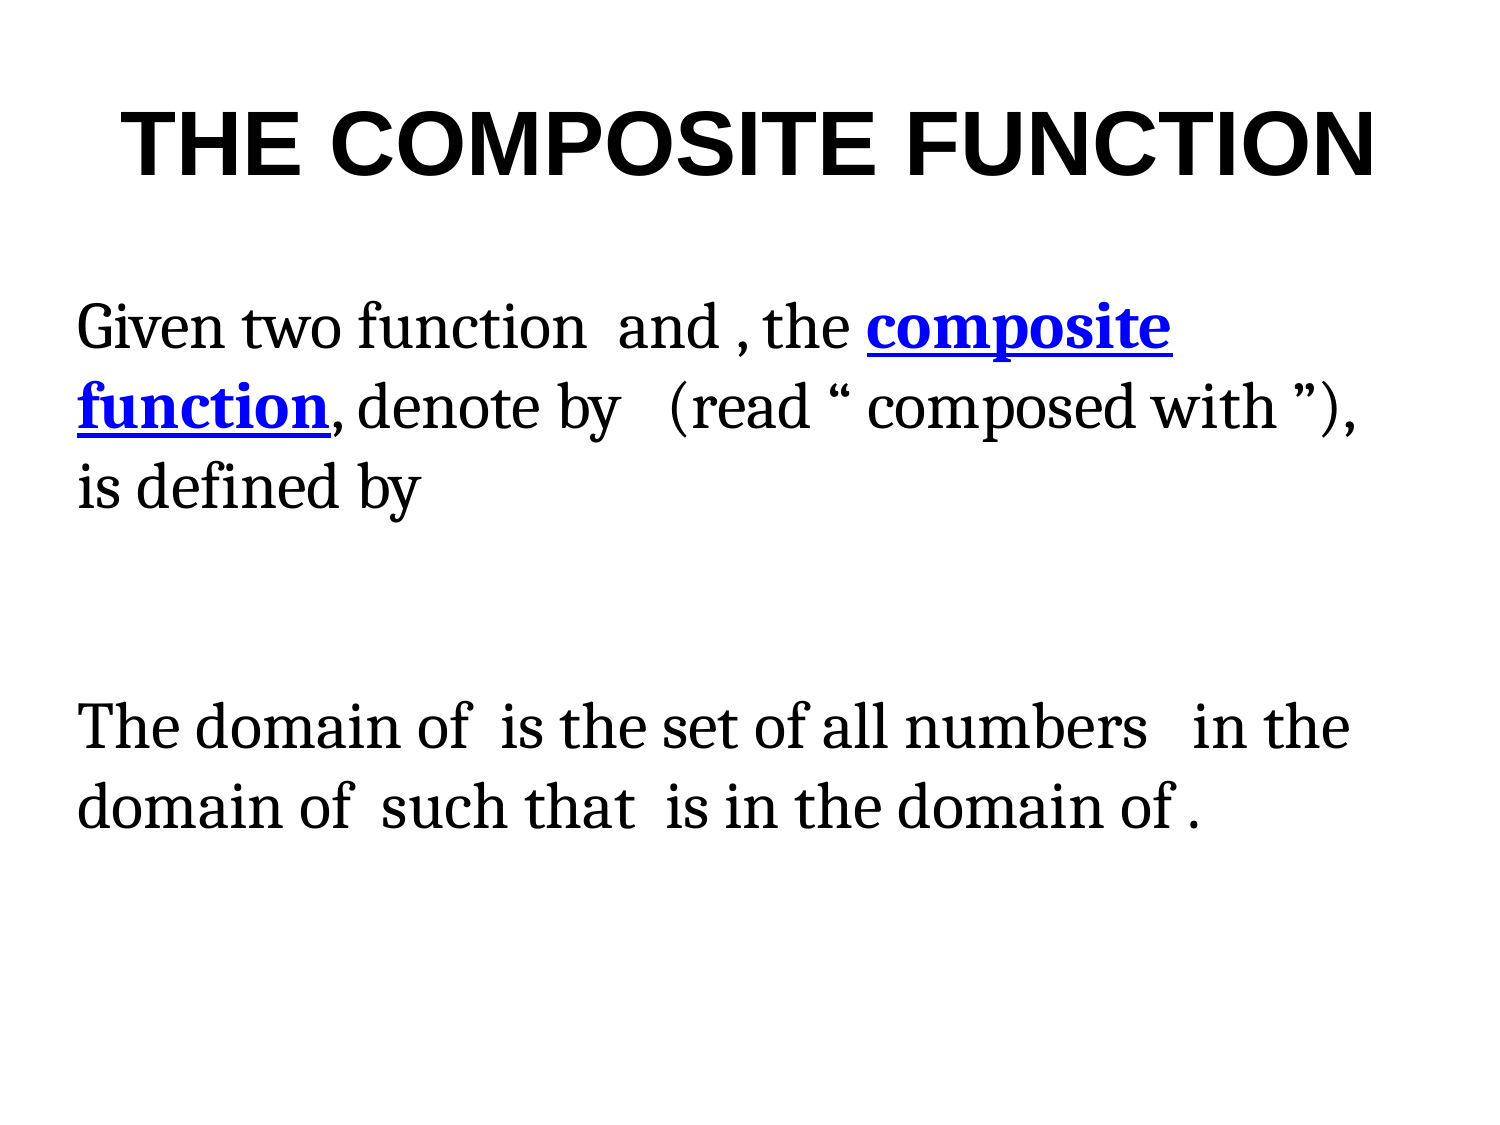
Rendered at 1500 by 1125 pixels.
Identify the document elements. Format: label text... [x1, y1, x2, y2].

title THE COMPOSITE FUNCTION [75, 45, 1425, 233]
